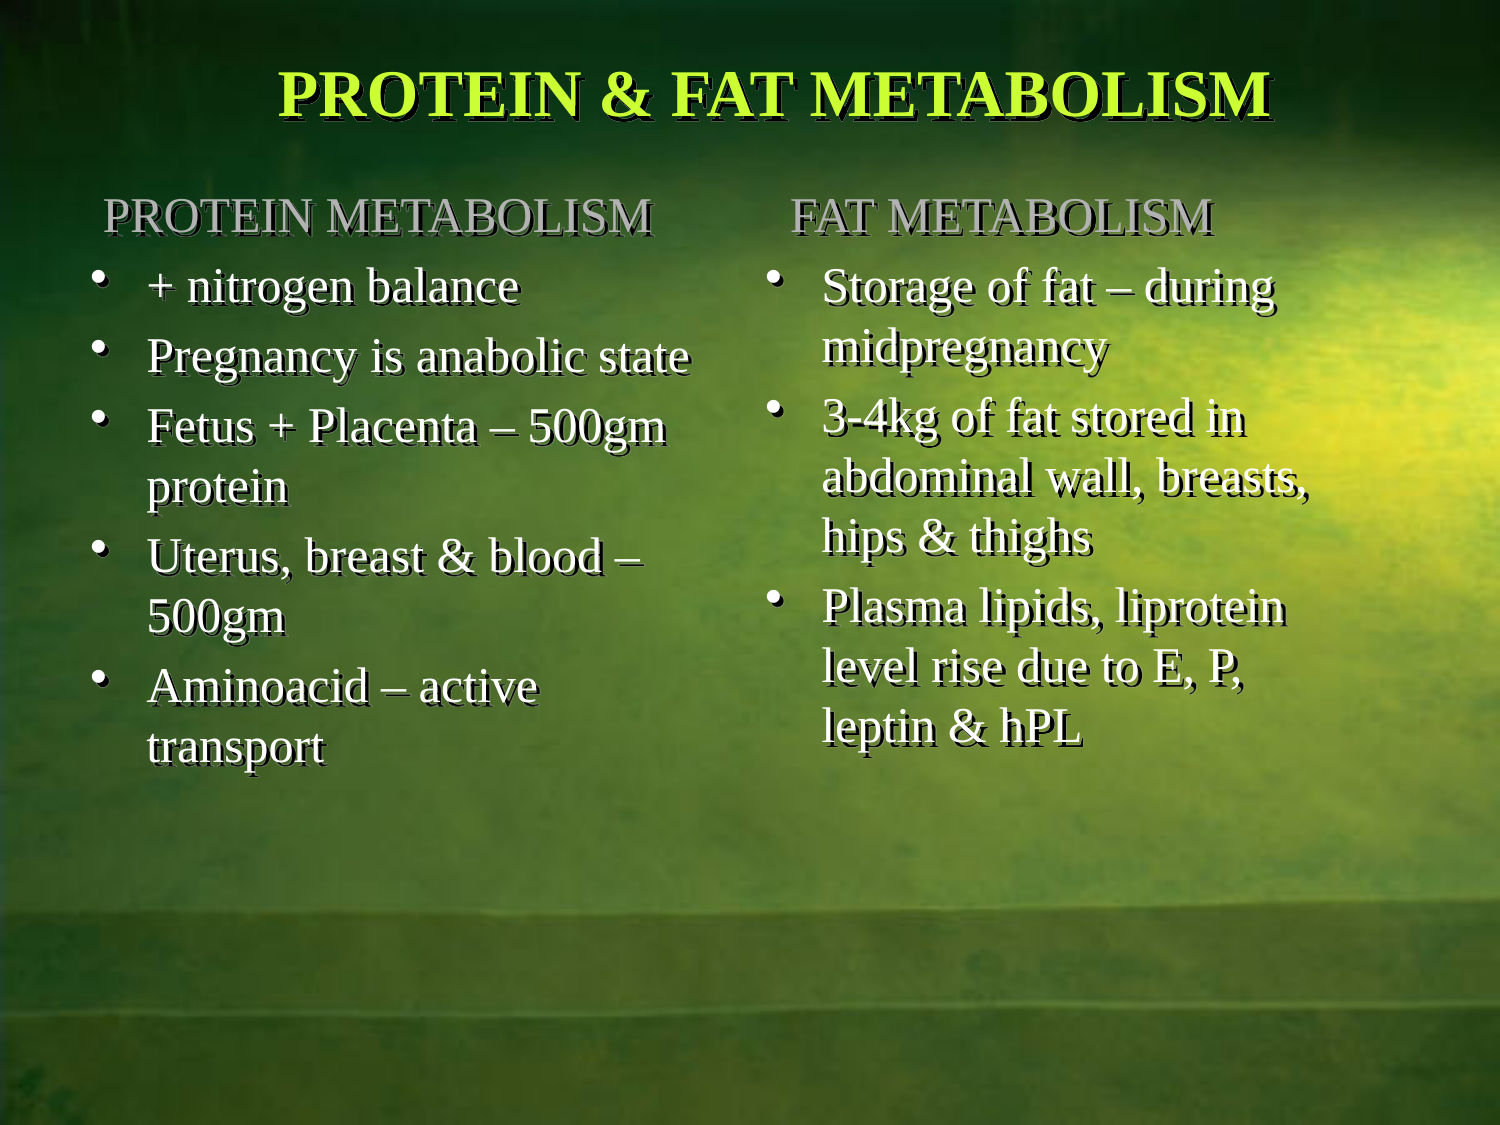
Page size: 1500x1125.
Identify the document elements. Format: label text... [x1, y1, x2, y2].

list FAT METABOLISM Storage of fat – during midpregnancy 3-4kg of fat stored in abdominal wall, breasts, hips & thighs Plasma lipids, liprotein level rise due to E, P, leptin & hPL [750, 174, 1369, 988]
picture [0, 0, 1500, 1125]
title PROTEIN & FAT METABOLISM [137, 50, 1413, 131]
list PROTEIN METABOLISM + nitrogen balance Pregnancy is anabolic state Fetus + Placenta – 500gm protein Uterus, breast & blood – 500gm Aminoacid – active transport [75, 174, 732, 988]
